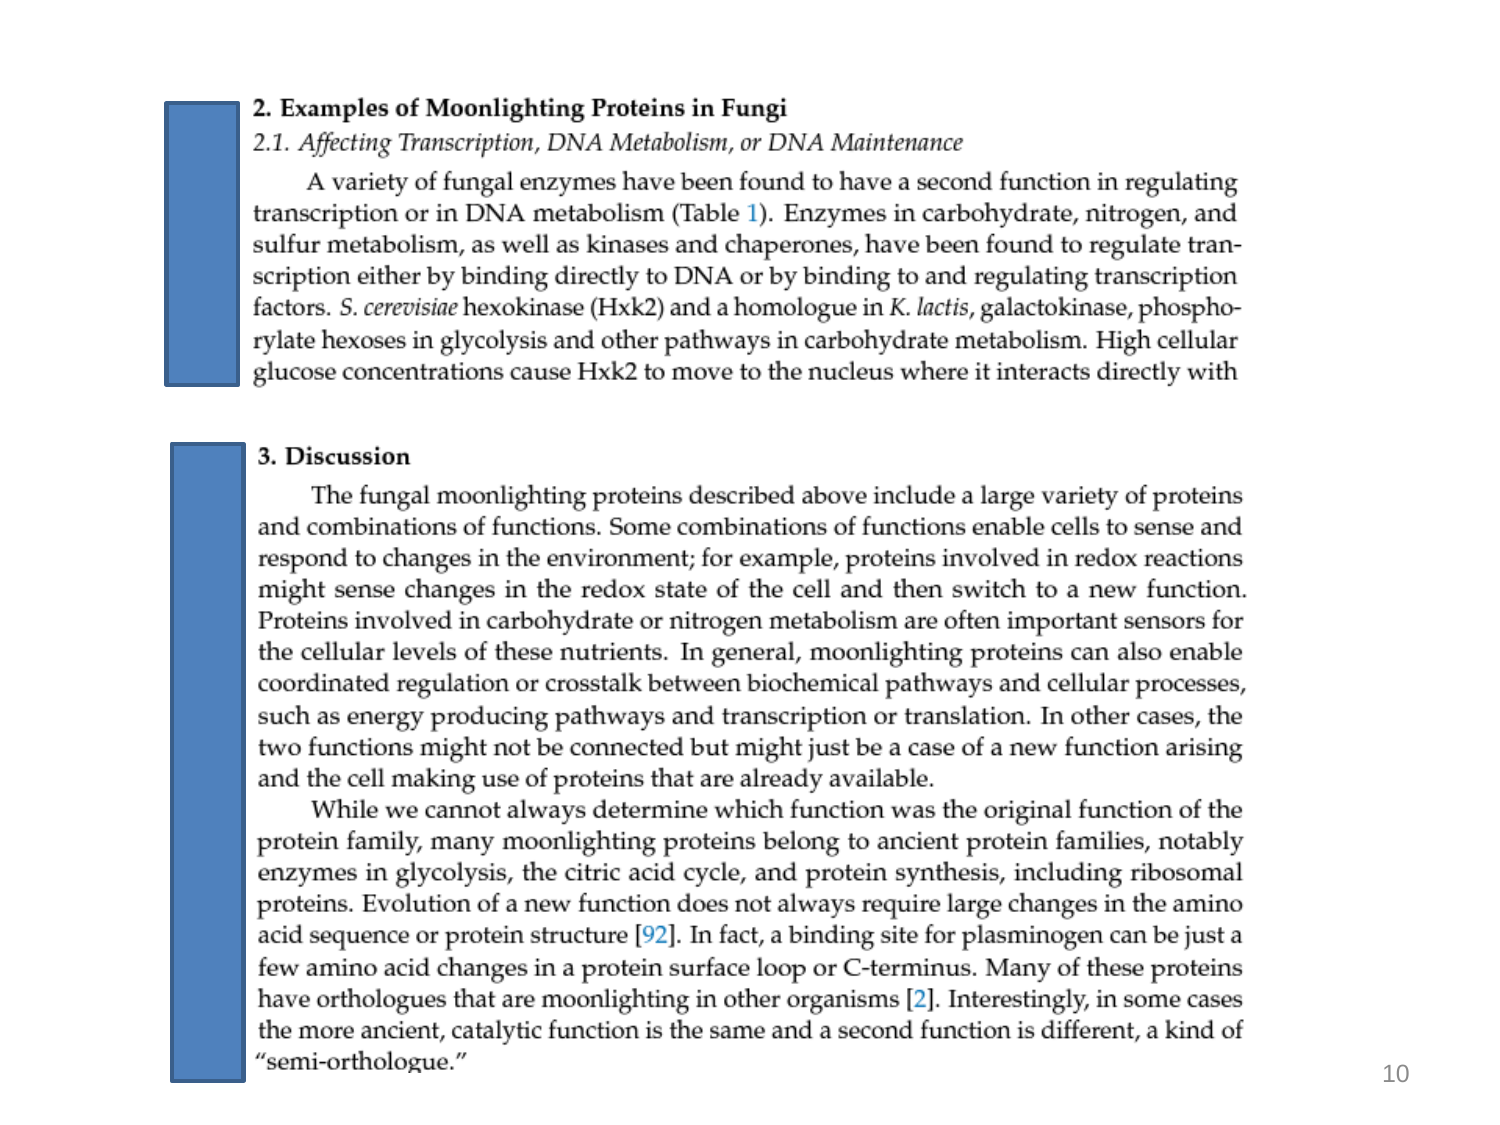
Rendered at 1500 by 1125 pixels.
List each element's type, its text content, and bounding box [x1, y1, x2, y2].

picture [237, 85, 1266, 427]
slide_number 10 [1074, 1042, 1425, 1103]
text_box [164, 101, 232, 387]
picture [243, 434, 1251, 1073]
text_box [170, 442, 246, 1083]
